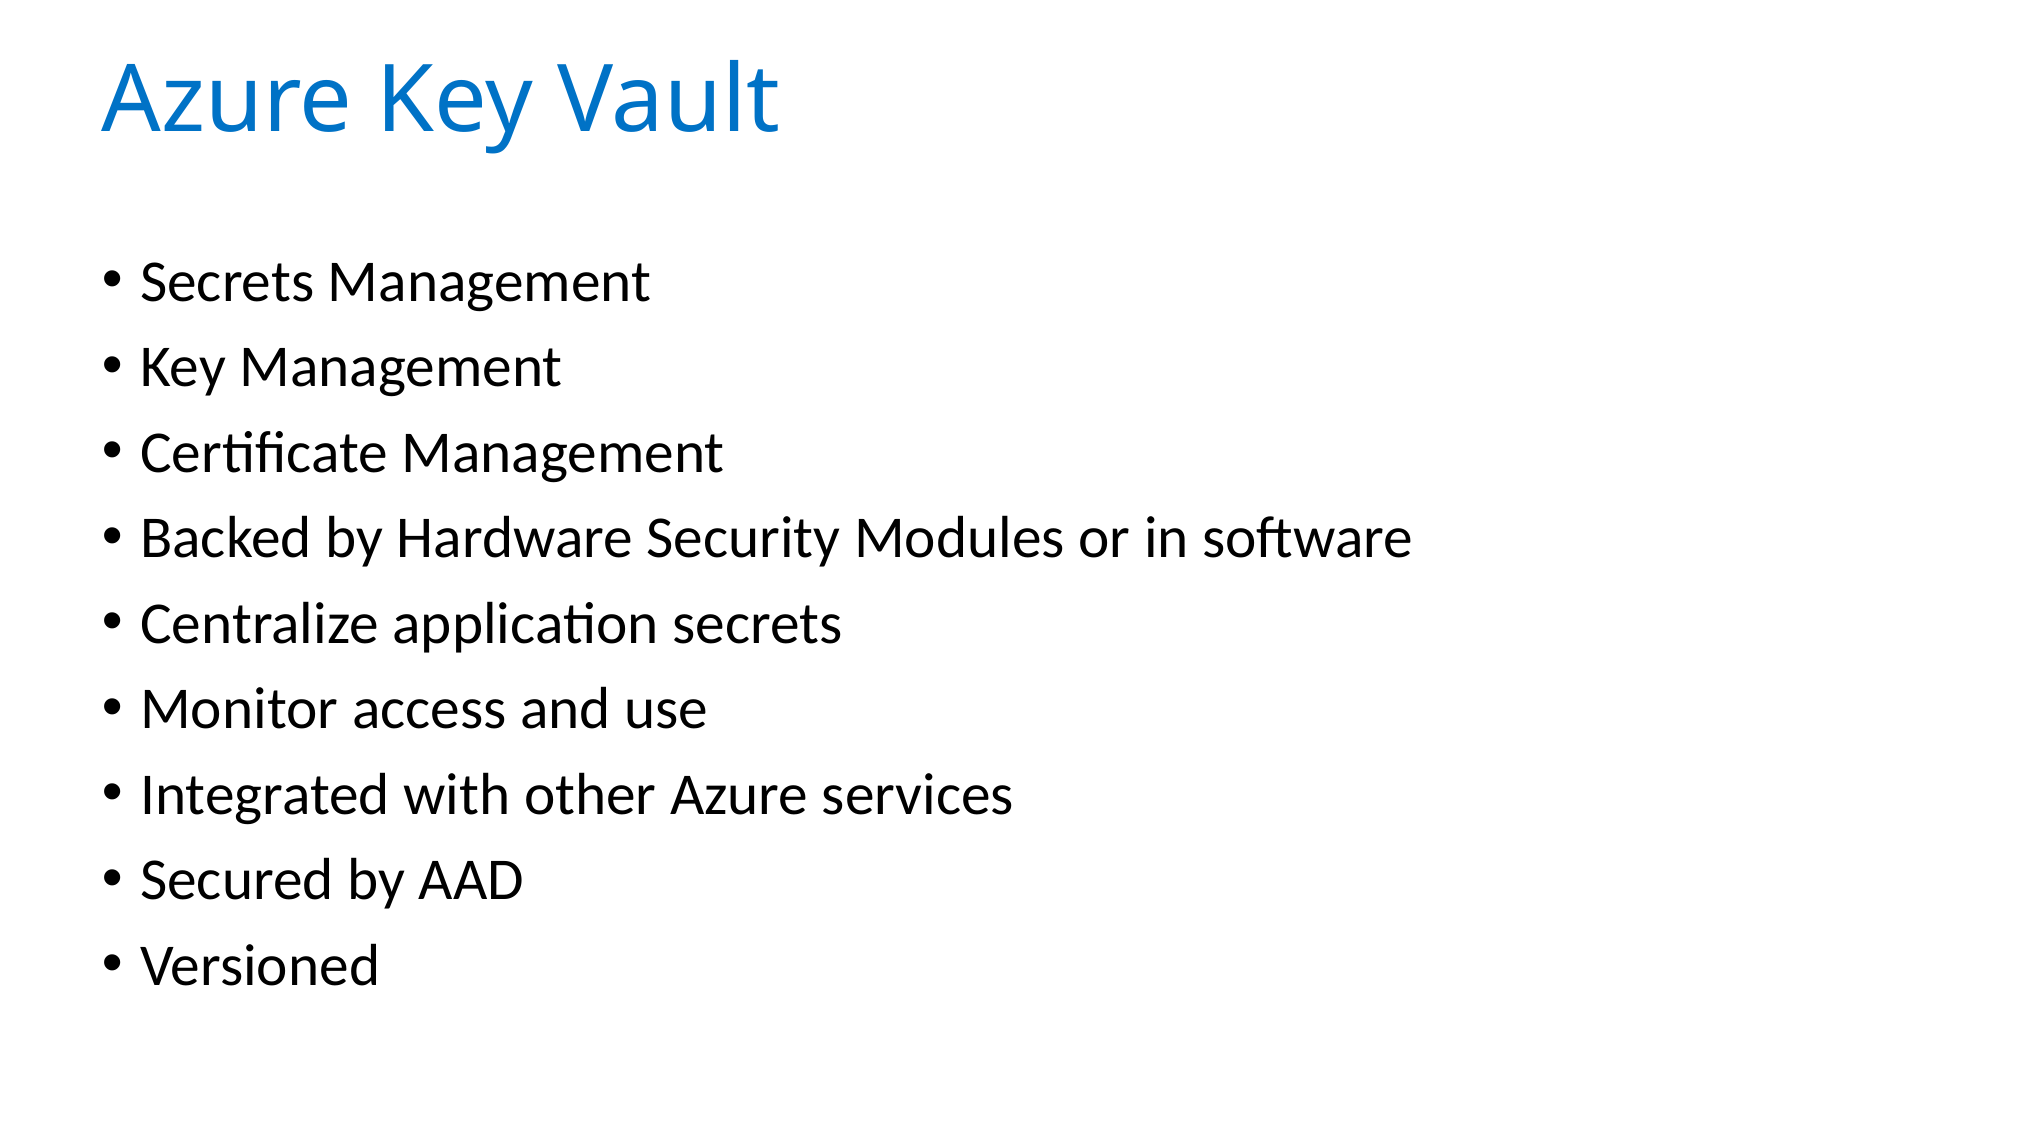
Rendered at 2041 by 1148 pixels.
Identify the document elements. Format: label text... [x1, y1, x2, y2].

list Secrets Management Key Management Certificate Management Backed by Hardware Security Modules or in software Centralize application secrets Monitor access and use Integrated with other Azure services Secured by AAD Versioned [86, 242, 1953, 1078]
title Azure Key Vault [86, 38, 1953, 164]
